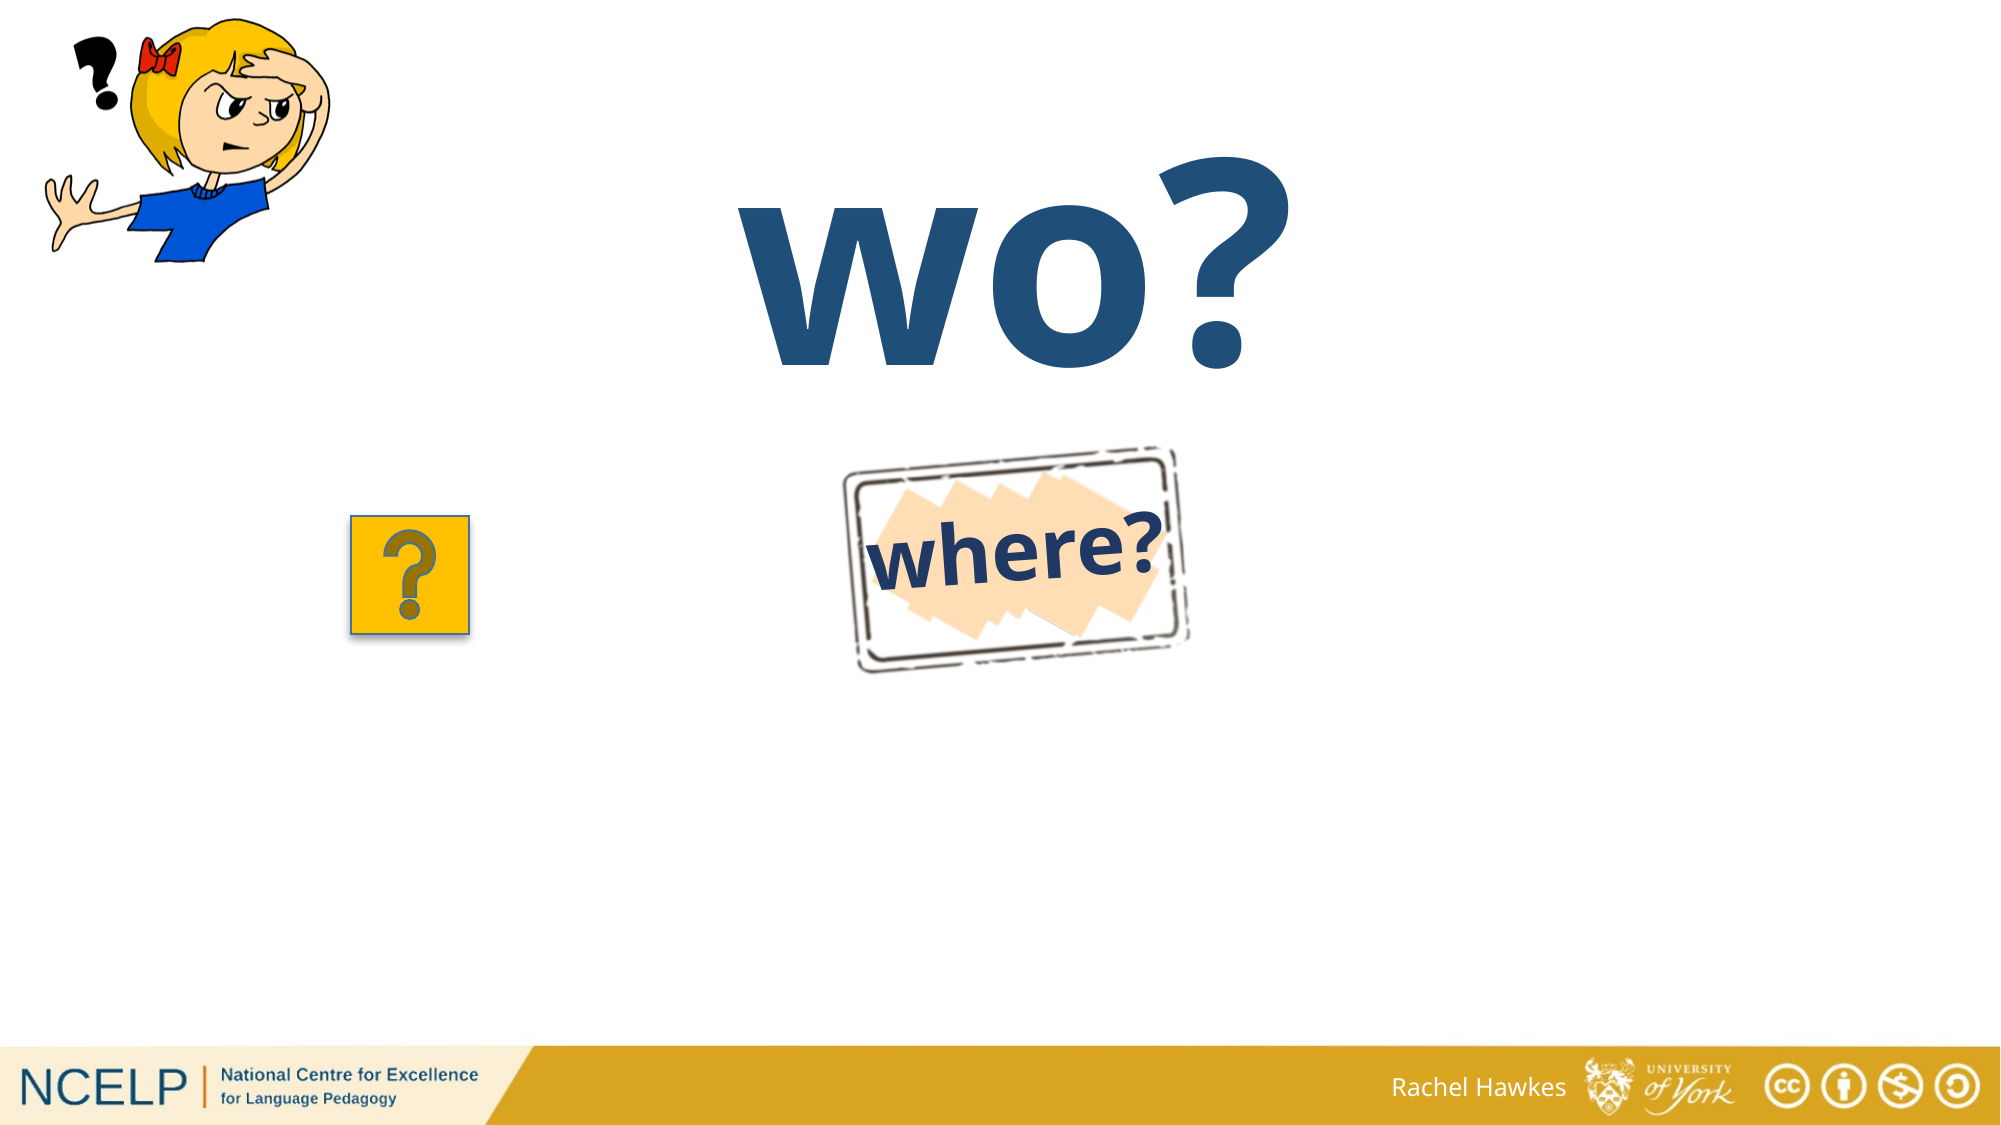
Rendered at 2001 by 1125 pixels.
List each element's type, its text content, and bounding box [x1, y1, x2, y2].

text_box Rachel Hawkes [989, 1064, 1582, 1110]
title wo? [153, 163, 1879, 382]
picture [0, 0, 2001, 1125]
text_box [350, 515, 470, 635]
